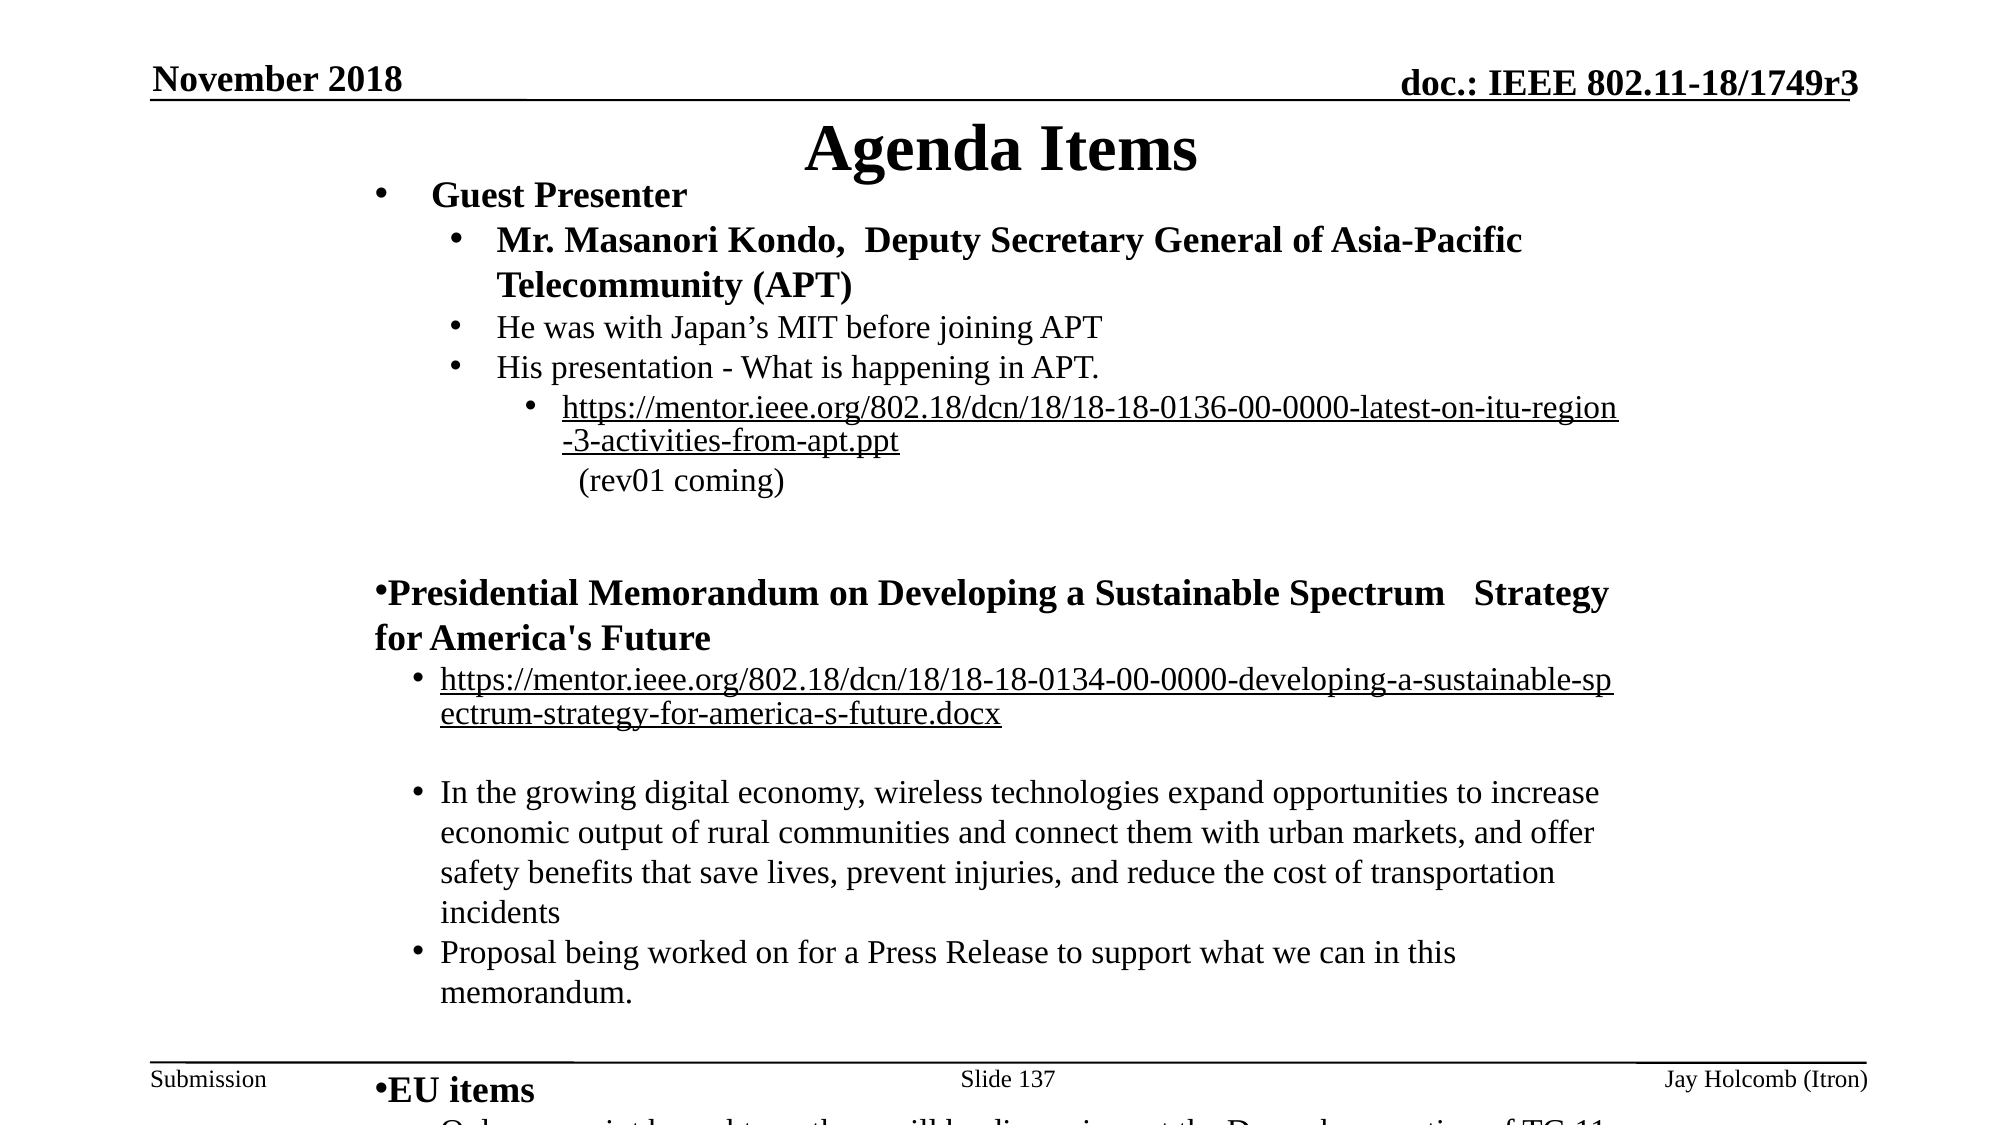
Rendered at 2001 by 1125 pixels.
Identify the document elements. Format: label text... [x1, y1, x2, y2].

list Guest Presenter Mr. Masanori Kondo, Deputy Secretary General of Asia-Pacific Telecommunity (APT) He was with Japan’s MIT before joining APT His presentation - What is happening in APT. https://mentor.ieee.org/802.18/dcn/18/18-18-0136-00-0000-latest-on-itu-region-3-activities-from-apt.ppt (rev01 coming) Presidential Memorandum on Developing a Sustainable Spectrum Strategy for America's Future https://mentor.ieee.org/802.18/dcn/18/18-18-0134-00-0000-developing-a-sustainable-spectrum-strategy-for-america-s-future.docx In the growing digital economy, wireless technologies expand opportunities to increase economic output of rural communities and connect them with urban markets, and offer safety benefits that save lives, prevent injuries, and reduce the cost of transportation incidents Proposal being worked on for a Press Release to support what we can in this memorandum. EU items Only one point brought up; there will be discussions at the December meeting of TG 11 on EN 301 893 receiver sensitivity requirements. [359, 162, 1635, 838]
slide_number Slide 137 [950, 1061, 1067, 1123]
footer Jay Holcomb (Itron) [1171, 1061, 1869, 1093]
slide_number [152, 54, 563, 100]
title Agenda Items [364, 99, 1640, 188]
